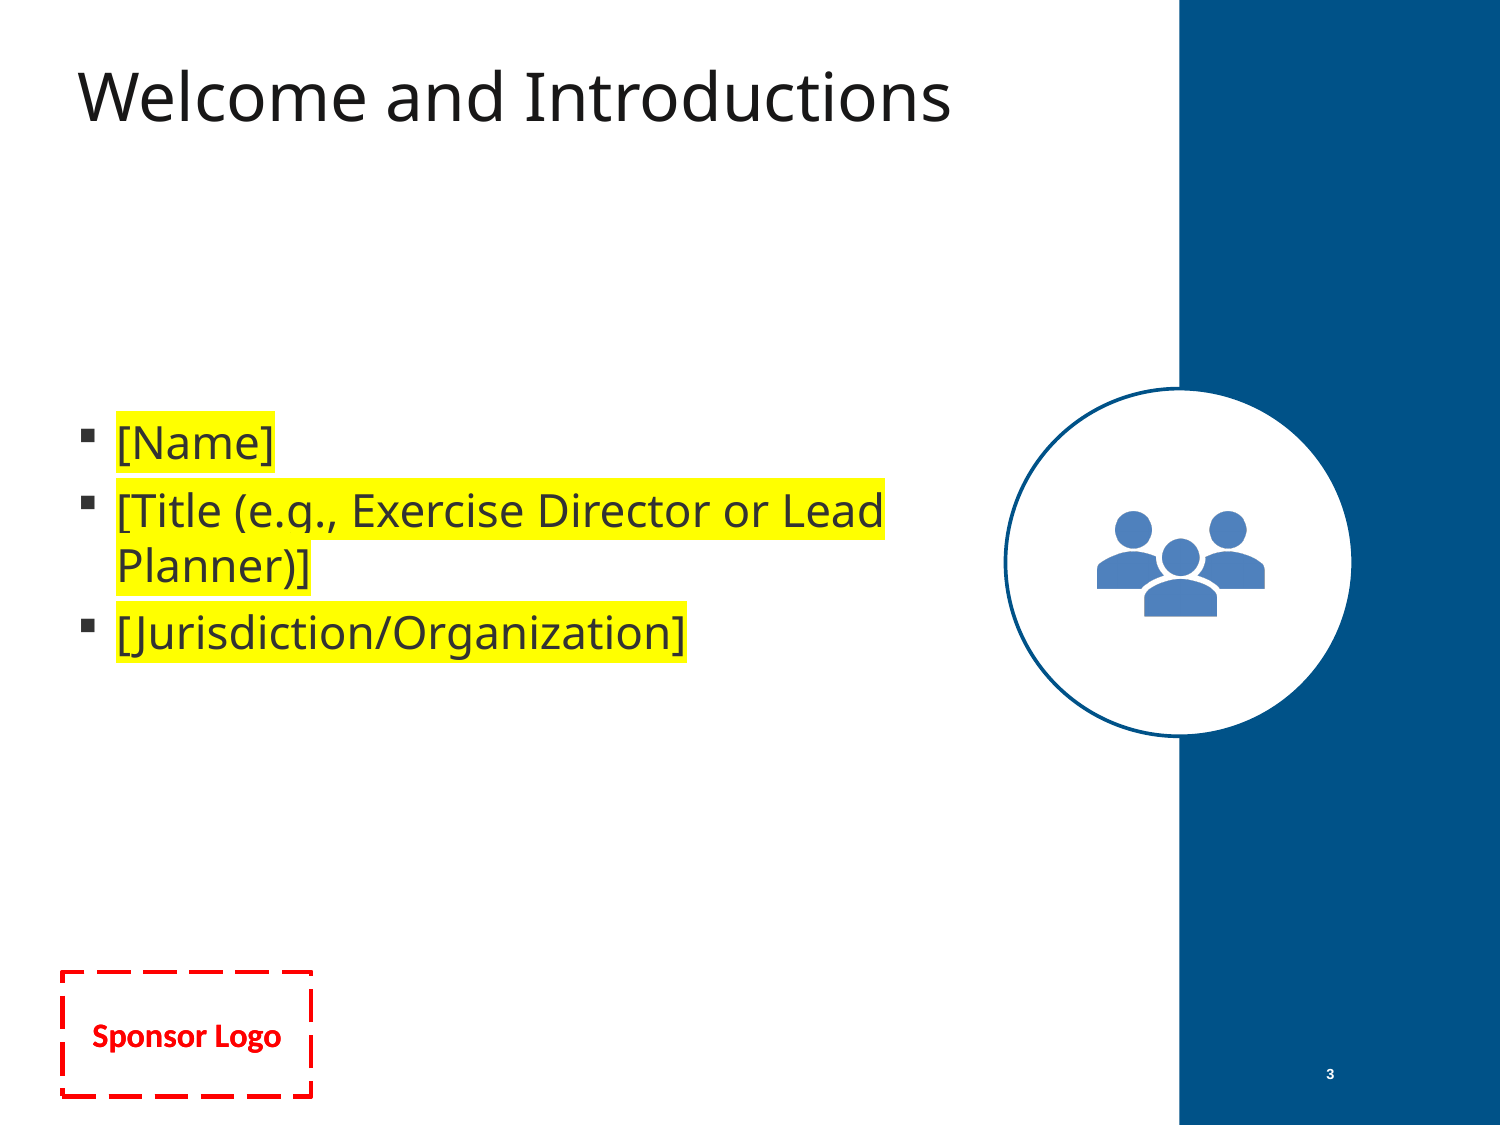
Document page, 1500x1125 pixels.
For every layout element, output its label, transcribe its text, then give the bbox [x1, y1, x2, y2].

title Welcome and Introductions [62, 12, 1045, 176]
picture [1086, 469, 1275, 658]
slide_number 3 [1242, 1052, 1368, 1098]
text_box [1177, 0, 1500, 1125]
text_box [1003, 386, 1356, 739]
list [Name] [Title (e.g., Exercise Director or Lead Planner)] [Jurisdiction/Organization] [62, 362, 1033, 711]
